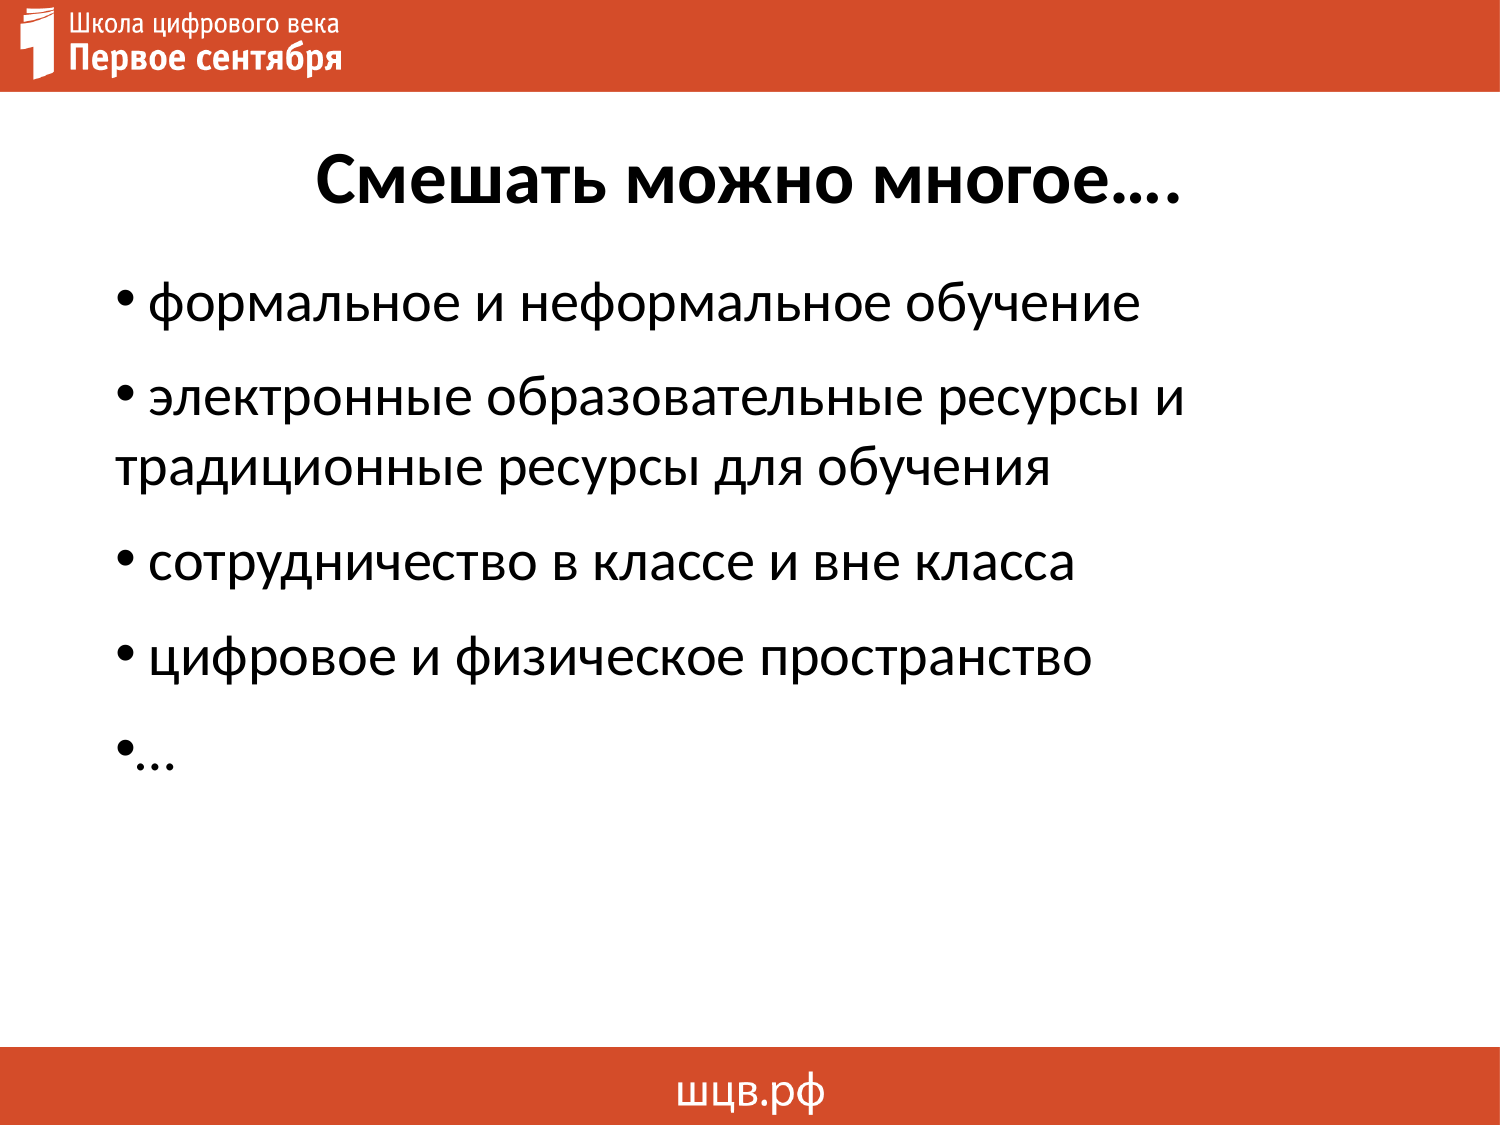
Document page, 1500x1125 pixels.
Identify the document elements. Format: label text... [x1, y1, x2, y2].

picture [0, 0, 1500, 92]
picture [0, 1047, 1500, 1125]
title Смешать можно многое…. [75, 113, 1425, 233]
list формальное и неформальное обучение электронные образовательные ресурсы и традиционные ресурсы для обучения сотрудничество в классе и вне класса цифровое и физическое пространство … [100, 255, 1424, 998]
